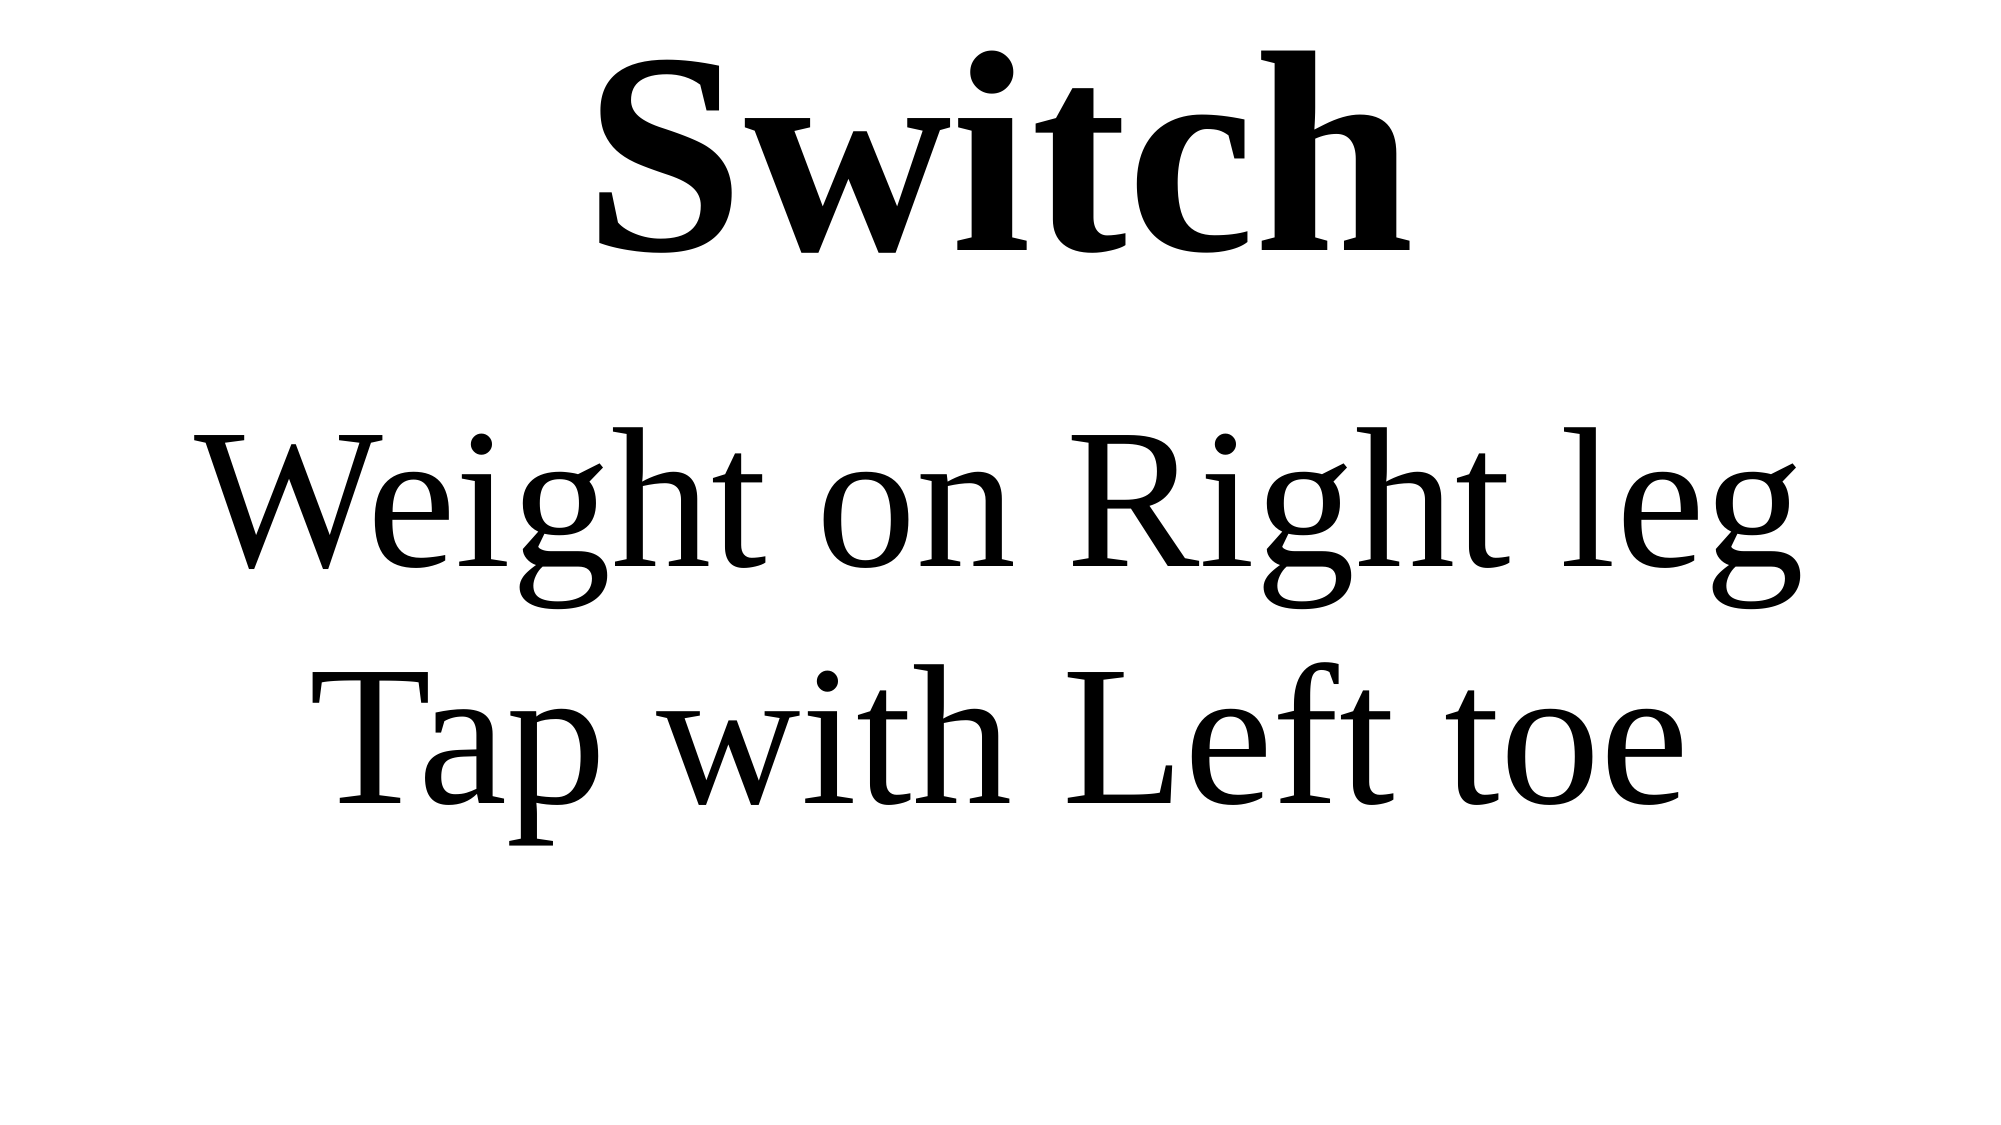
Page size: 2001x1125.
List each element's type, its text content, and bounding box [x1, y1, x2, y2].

list Weight on Right leg Tap with Left toe [137, 386, 1863, 1014]
title Switch [137, 59, 1863, 386]
